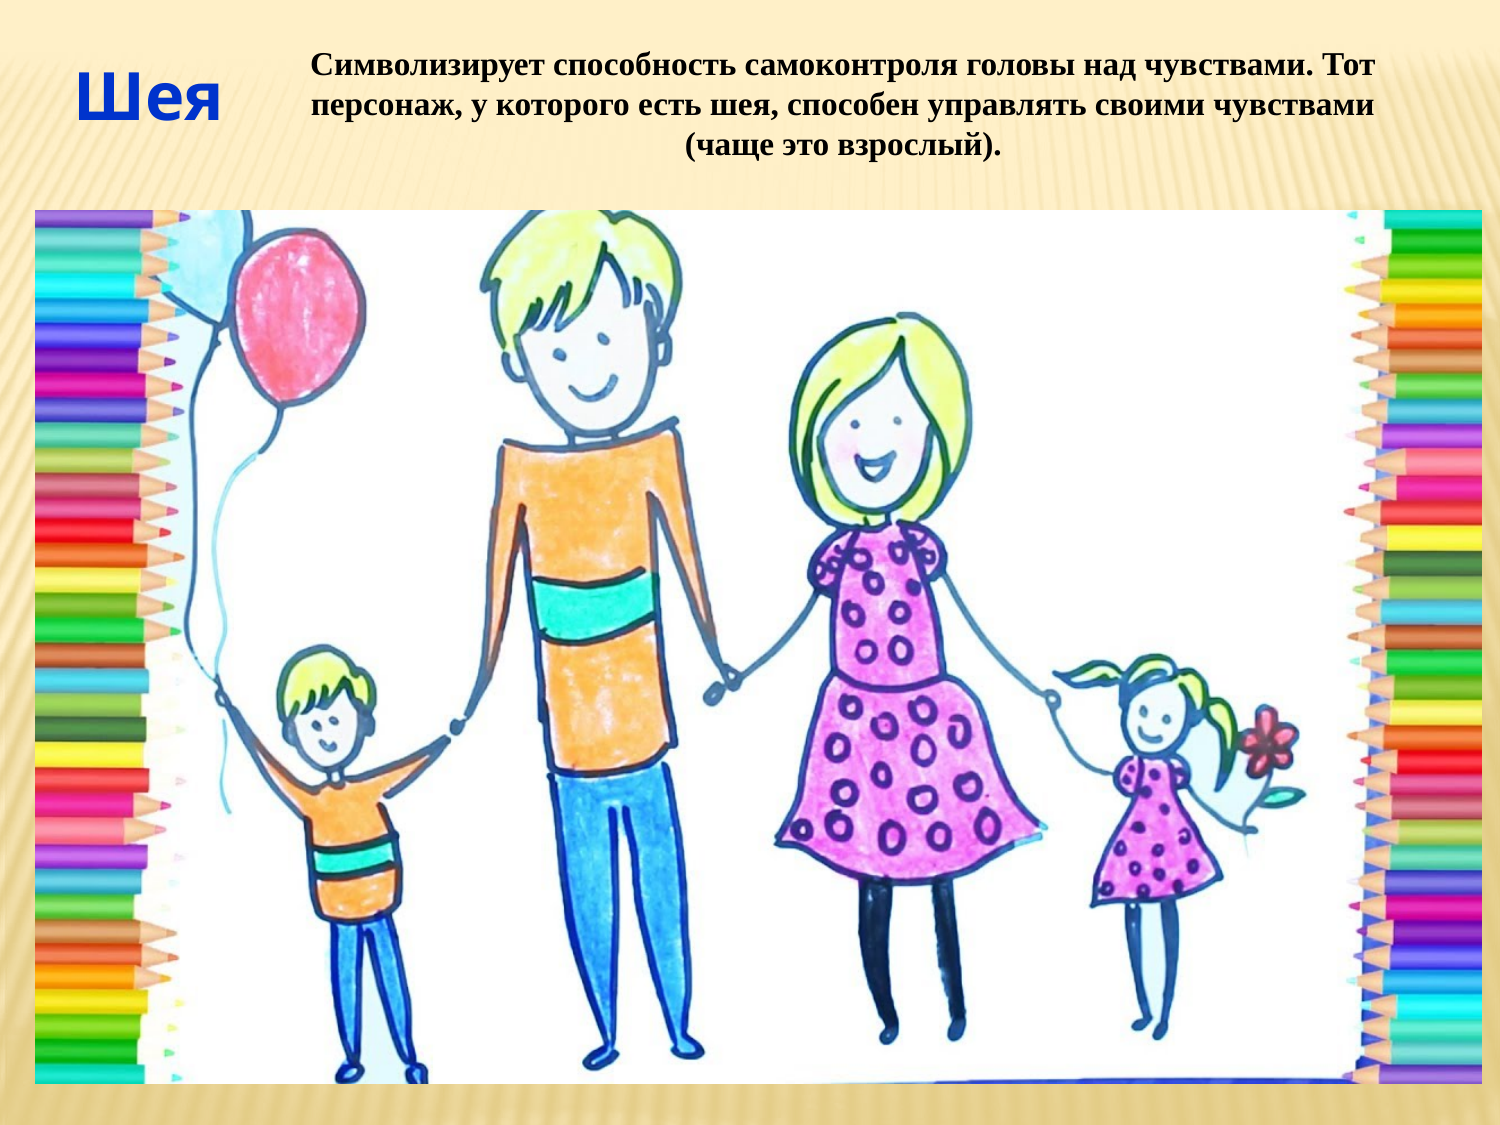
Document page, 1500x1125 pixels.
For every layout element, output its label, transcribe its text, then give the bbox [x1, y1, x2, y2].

text_box Символизирует способность самоконтроля головы над чувствами. Тот персонаж, у которого есть шея, способен управлять своими чувствами (чаще это взрослый). [281, 35, 1407, 170]
text_box Шея [58, 46, 387, 142]
picture [34, 210, 1482, 1084]
